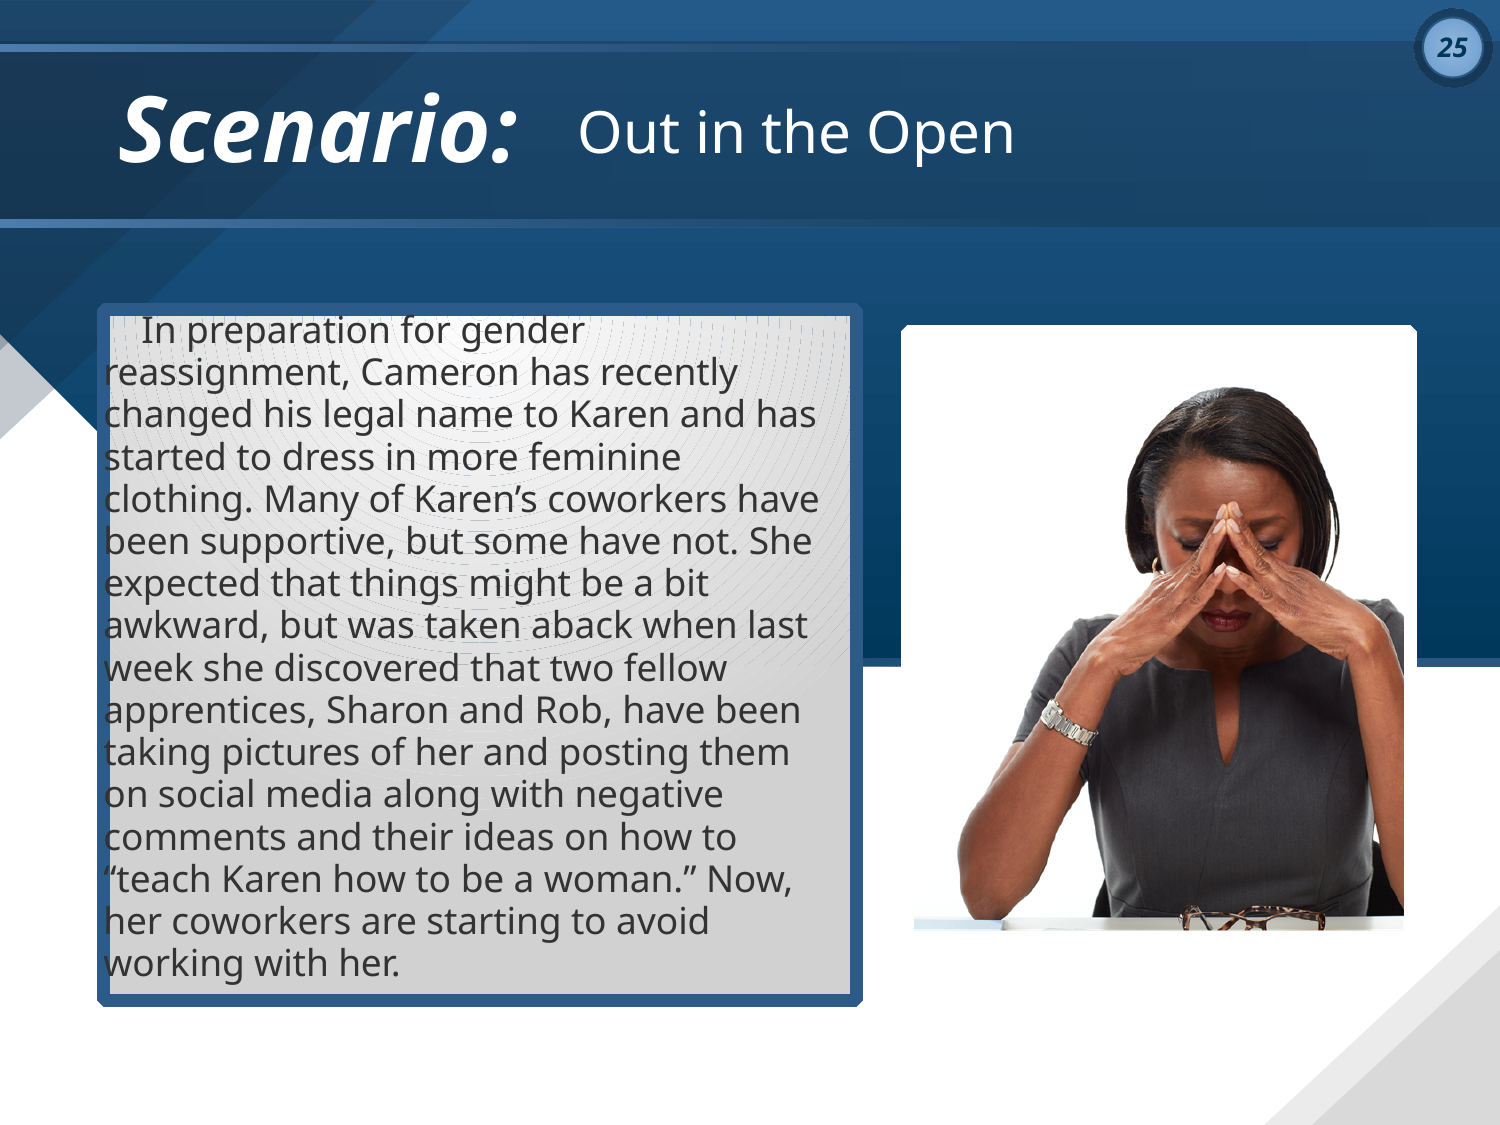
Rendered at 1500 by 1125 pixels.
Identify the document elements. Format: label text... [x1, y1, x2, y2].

picture [913, 337, 1405, 936]
list In preparation for gender reassignment, Cameron has recently changed his legal name to Karen and has started to dress in more feminine clothing. Many of Karen’s coworkers have been supportive, but some have not. She expected that things might be a bit awkward, but was taken aback when last week she discovered that two fellow apprentices, Sharon and Rob, have been taking pictures of her and posting them on social media along with negative comments and their ideas on how to “teach Karen how to be a woman.” Now, her coworkers are starting to avoid working with her. [97, 303, 863, 1007]
title Out in the Open [562, 32, 1372, 237]
